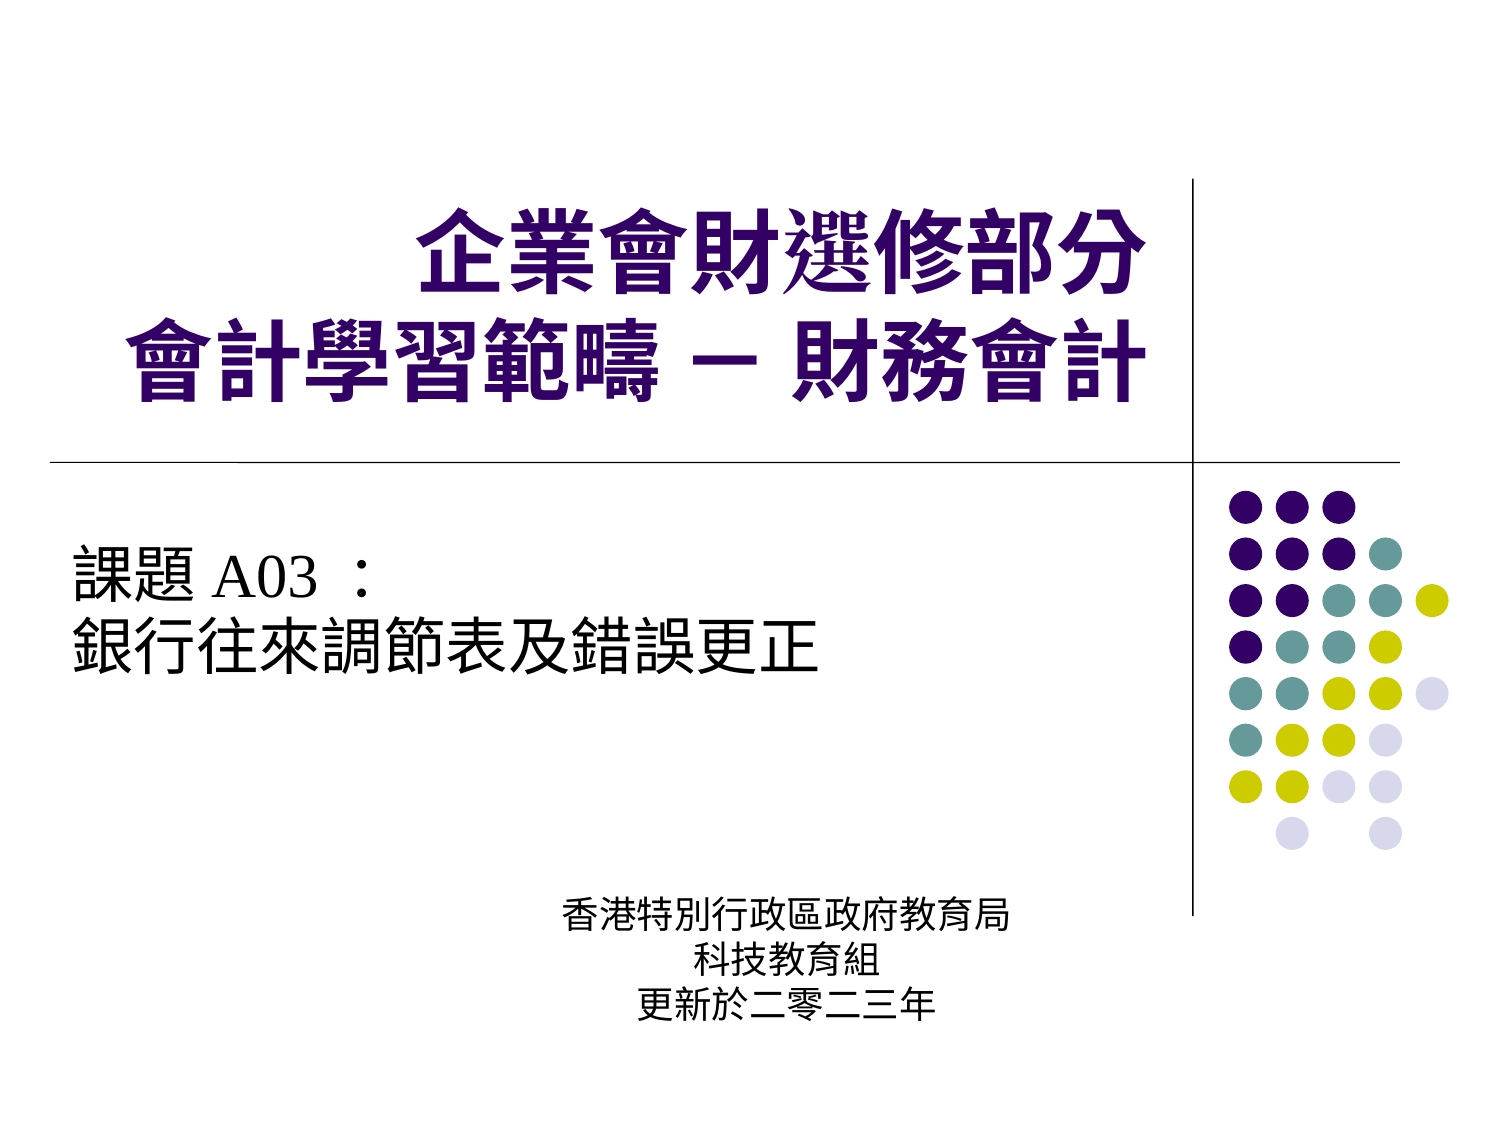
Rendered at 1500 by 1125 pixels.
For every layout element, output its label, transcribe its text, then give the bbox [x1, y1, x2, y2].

text_box 香港特別行政區政府教育局 科技教育組 更新於二零二三年 [454, 884, 1120, 1034]
subtitle 課題A03 ： 銀行往來調節表及錯誤更正 [55, 459, 1106, 747]
title 企業會財選修部分 會計學習範疇 － 財務會計 [85, 178, 1164, 420]
